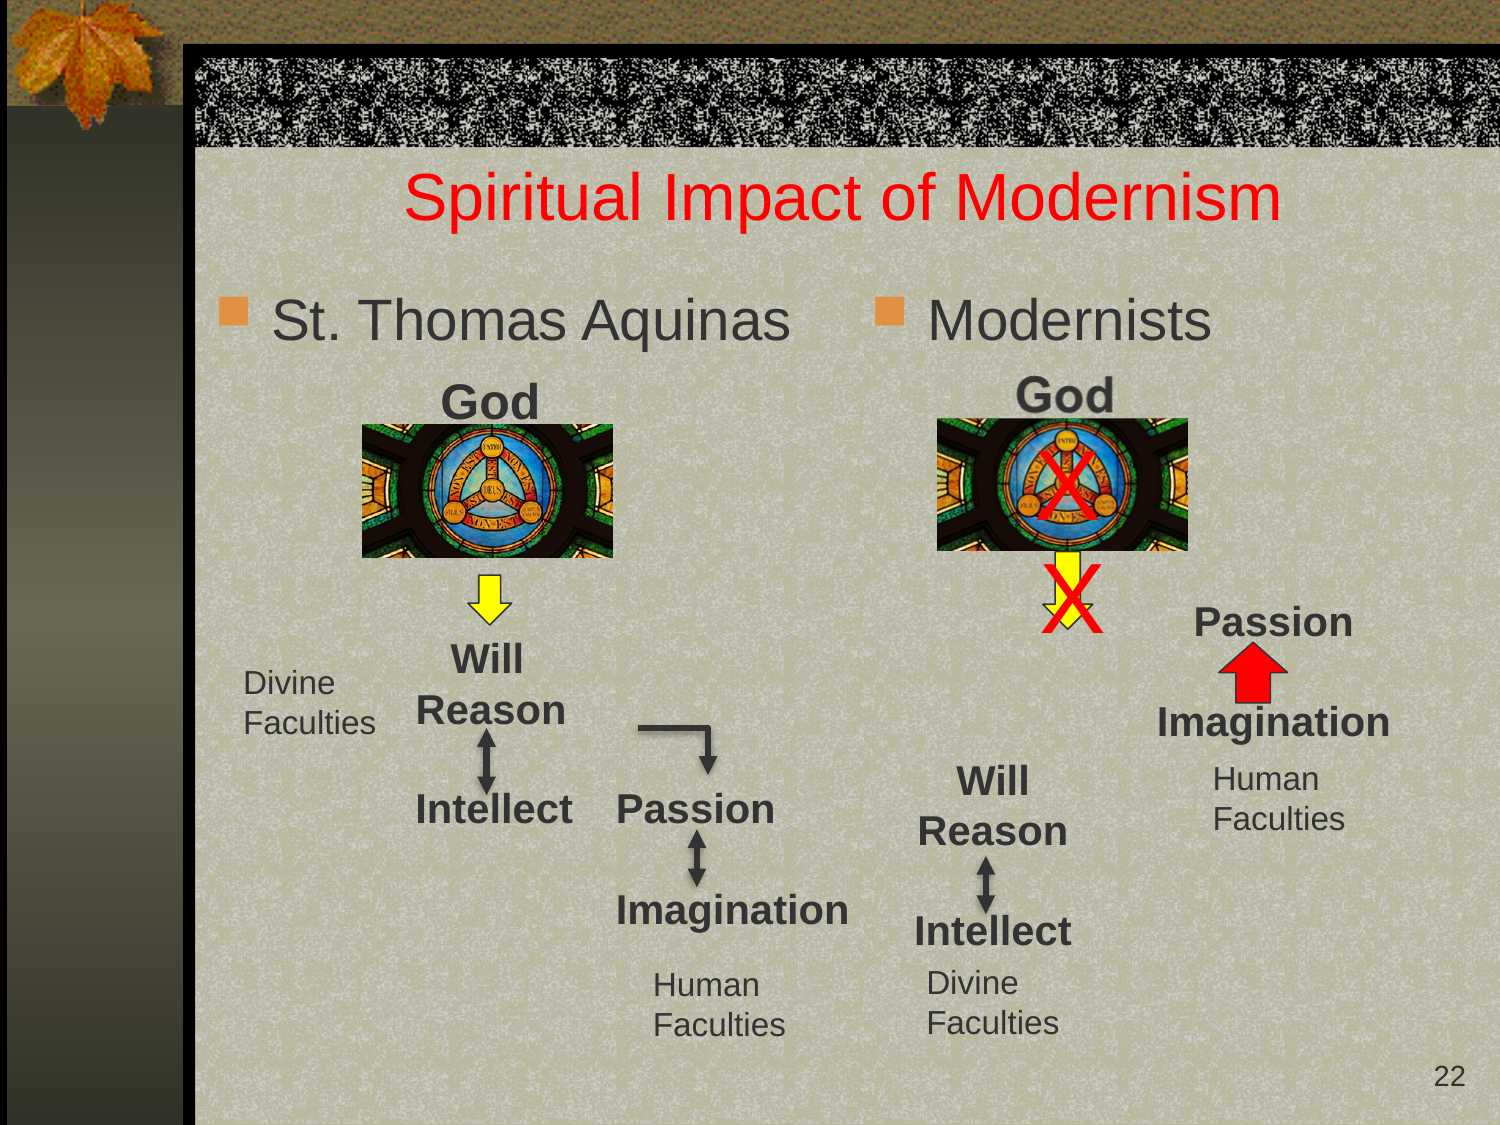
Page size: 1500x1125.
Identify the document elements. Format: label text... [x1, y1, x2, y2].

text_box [898, 745, 1088, 1051]
list St. Thomas Aquinas [200, 275, 825, 950]
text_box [937, 349, 1188, 663]
slide_number 22 [1168, 1025, 1482, 1100]
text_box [399, 624, 589, 841]
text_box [362, 362, 613, 558]
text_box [1140, 587, 1408, 847]
text_box Human Faculties [638, 956, 802, 1051]
list Modernists [856, 288, 1482, 950]
text_box Divine Faculties [228, 654, 392, 749]
title Spiritual Impact of Modernism [206, 99, 1482, 288]
picture [196, 58, 1500, 1124]
text_box [467, 575, 512, 623]
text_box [599, 727, 867, 942]
picture [7, 0, 1500, 130]
